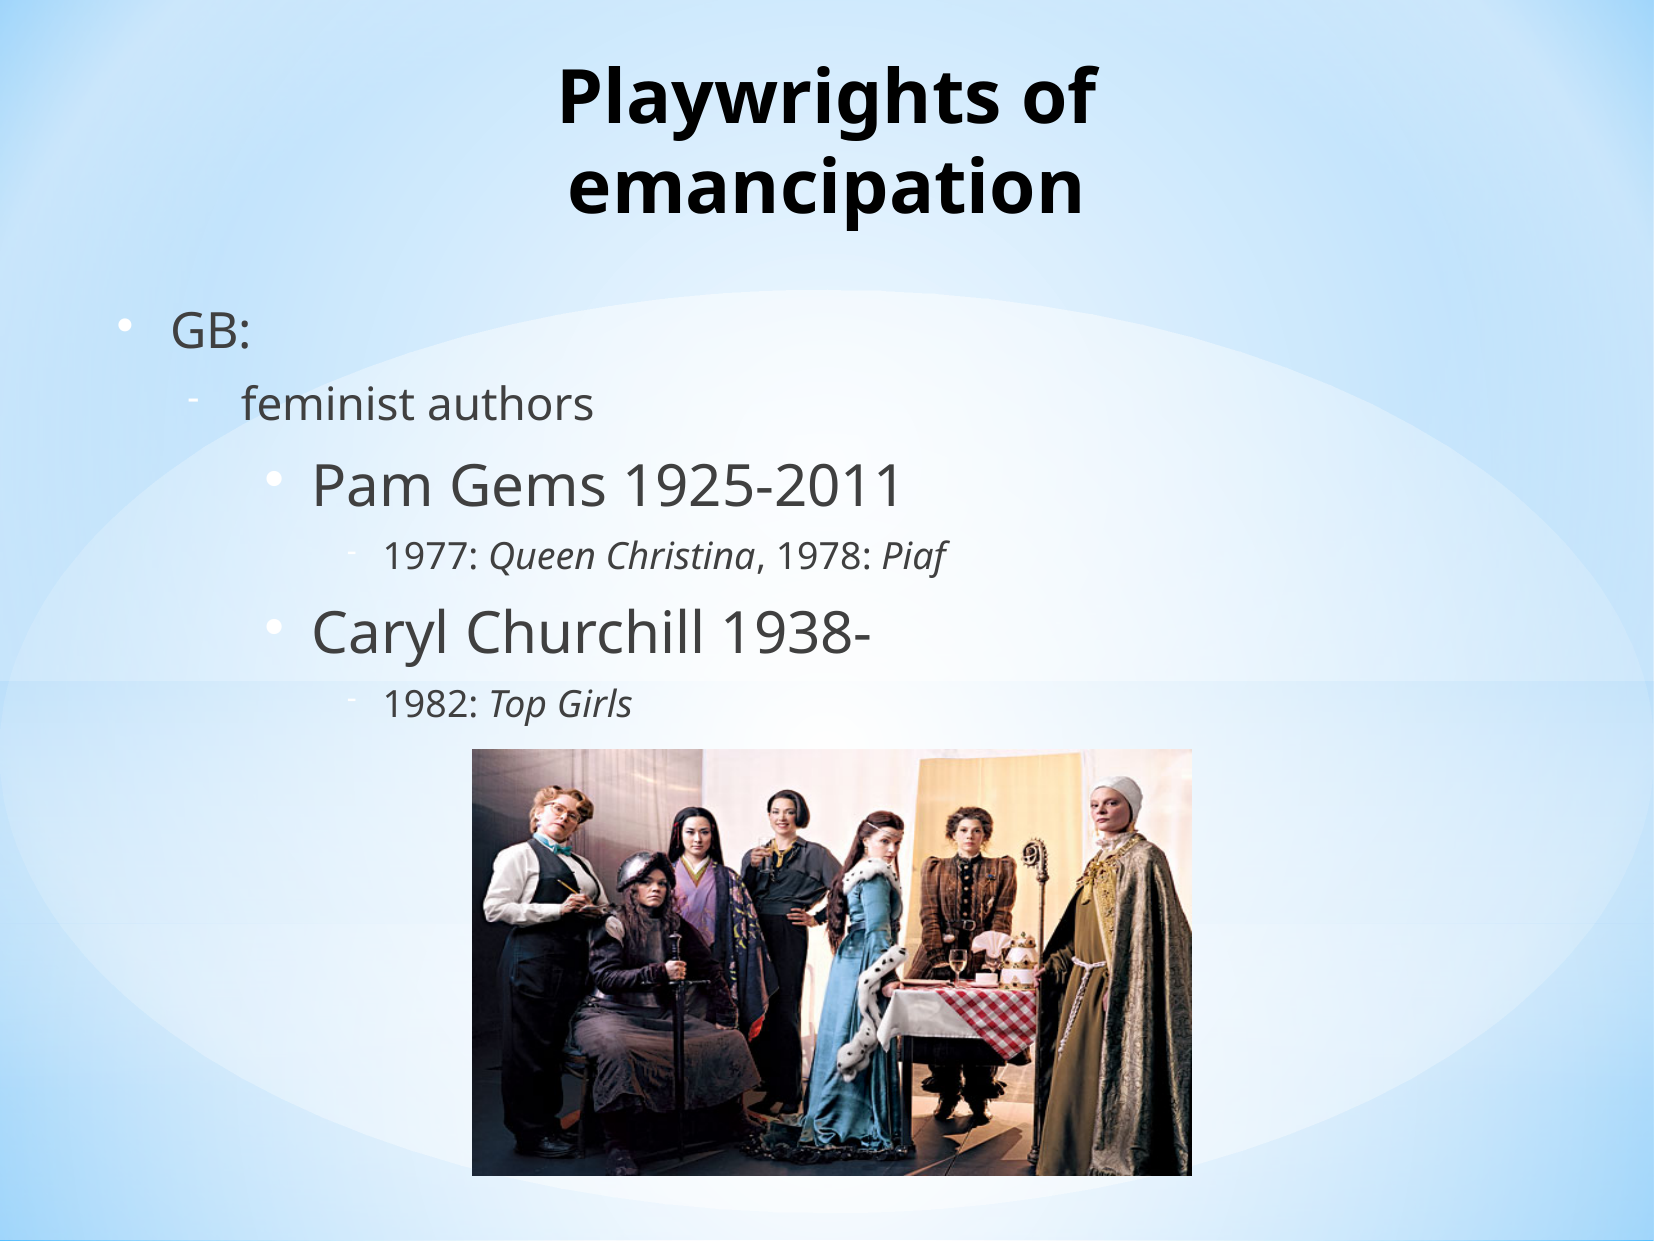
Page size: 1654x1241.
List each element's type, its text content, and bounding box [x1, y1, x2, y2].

list GB: feminist authors Pam Gems 1925-2011 1977: Queen Christina, 1978: Piaf Caryl Churchill 1938- 1982: Top Girls [82, 290, 1538, 1241]
title Playwrights of emancipation [389, 42, 1264, 211]
picture [472, 749, 1193, 1176]
